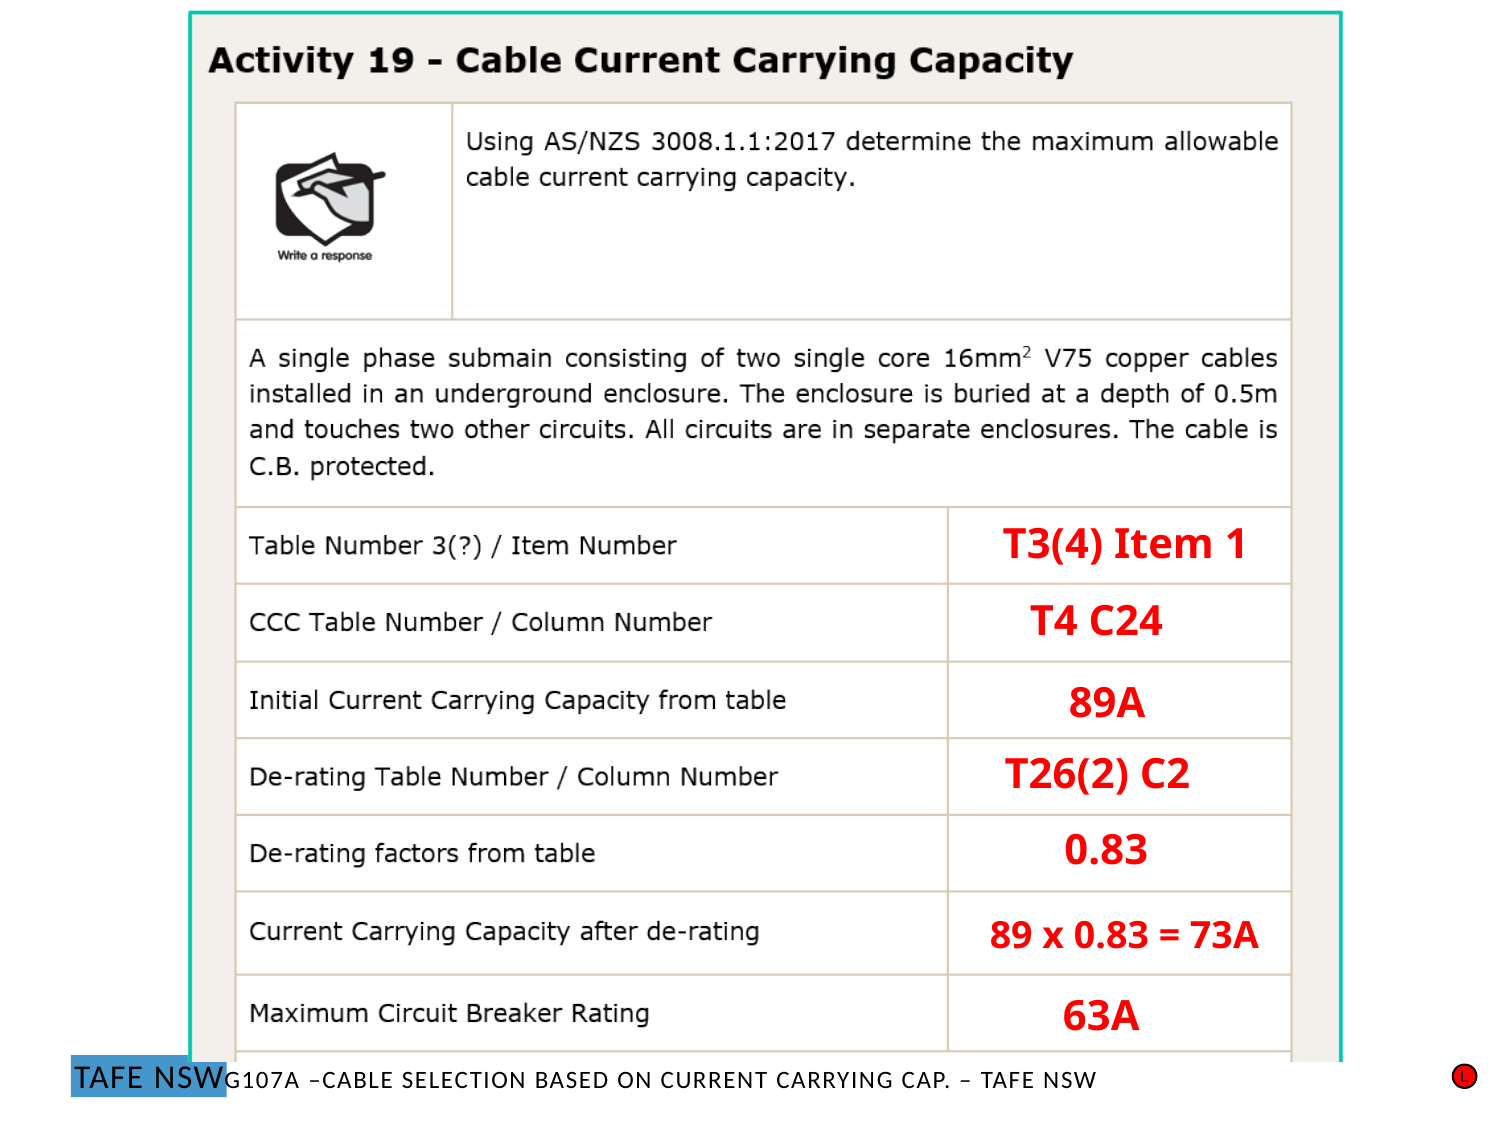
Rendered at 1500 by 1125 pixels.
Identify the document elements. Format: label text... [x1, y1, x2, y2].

text_box L [1452, 1064, 1477, 1088]
picture [171, 0, 1359, 1063]
